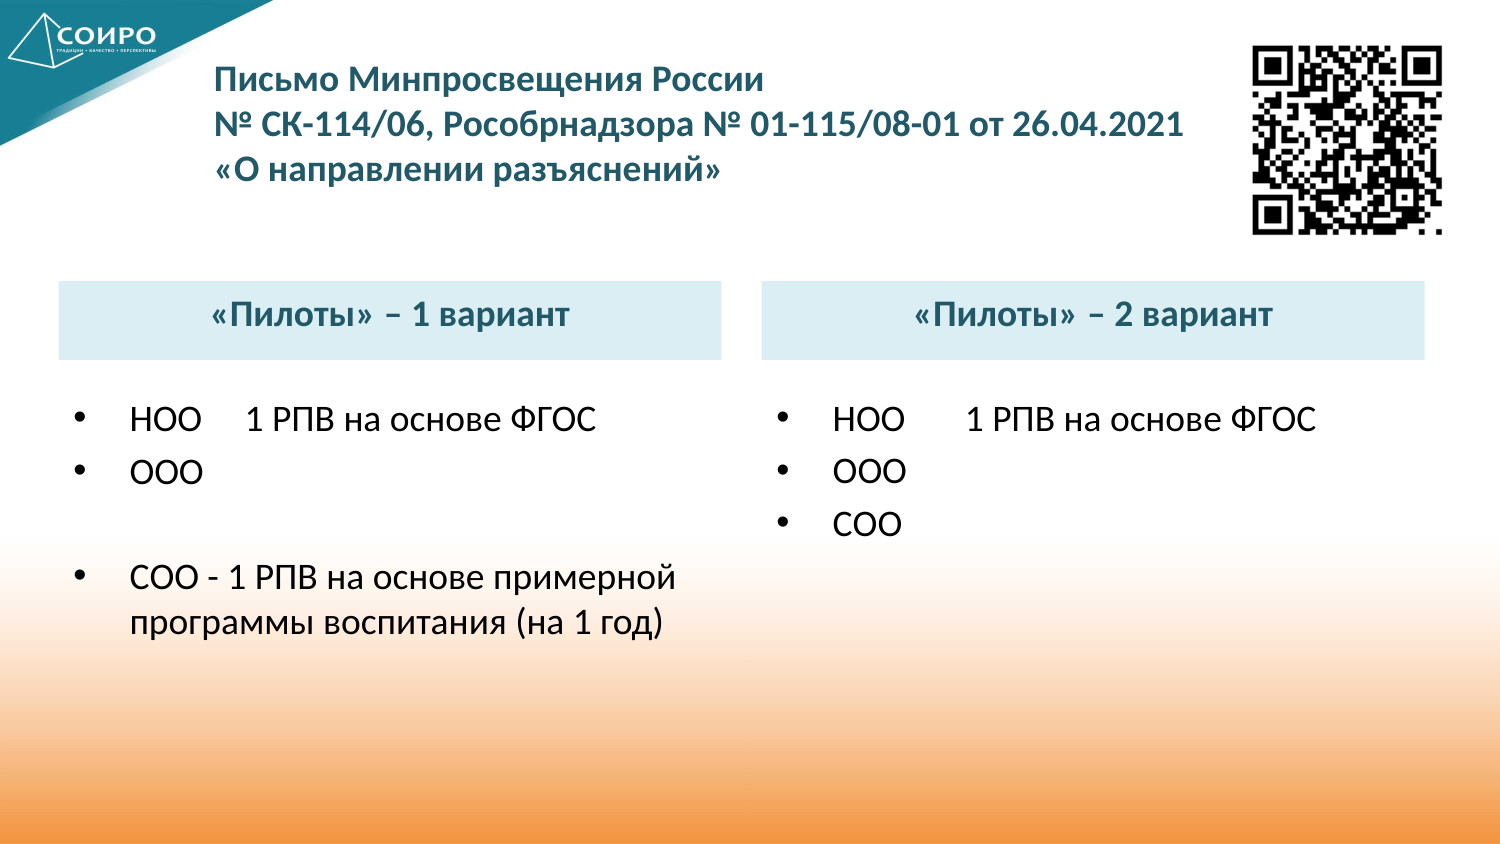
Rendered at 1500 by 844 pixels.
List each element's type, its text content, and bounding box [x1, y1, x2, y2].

text_box НОО 1 РПВ на основе ФГОС ООО СОО - 1 РПВ на основе примерной программы воспитания (на 1 год) [58, 386, 715, 680]
text_box «Пилоты» – 1 вариант [58, 281, 722, 360]
text_box НОО 1 РПВ на основе ФГОС ООО СОО [761, 386, 1430, 715]
text_box «Пилоты» – 2 вариант [761, 281, 1425, 360]
picture [0, 0, 1500, 844]
text_box Письмо Минпросвещения России № СК-114/06, Рособрнадзора № 01-115/08-01 от 26.04.2021 «О направлении разъяснений» [199, 46, 1219, 200]
